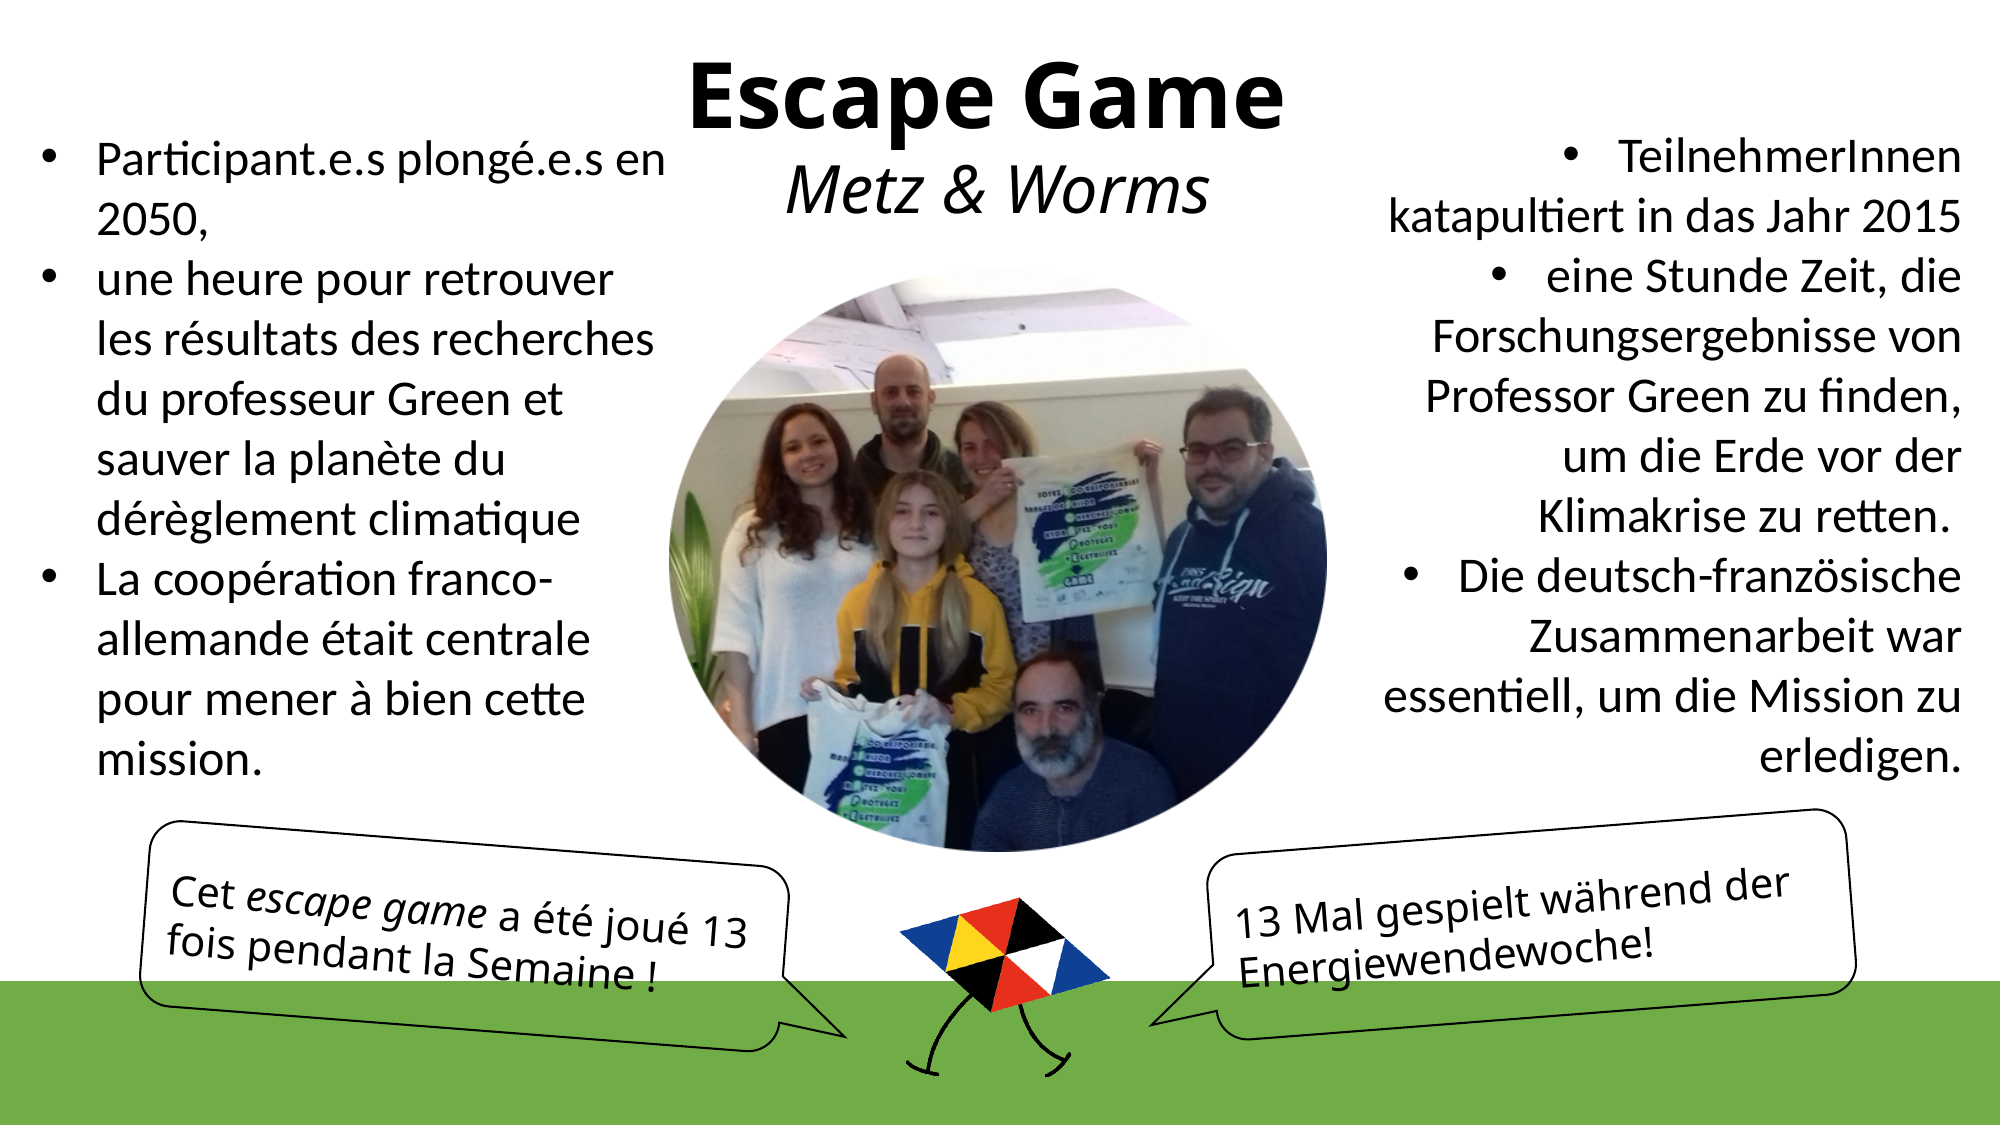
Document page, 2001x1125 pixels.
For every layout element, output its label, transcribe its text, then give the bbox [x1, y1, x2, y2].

text_box [0, 980, 2000, 1125]
text_box TeilnehmerInnen katapultiert in das Jahr 2015 eine Stunde Zeit, die Forschungsergebnisse von Professor Green zu finden, um die Erde vor der Klimakrise zu retten. Die deutsch-französische Zusammenarbeit war essentiell, um die Mission zu erledigen. [1300, 115, 1978, 791]
text_box Participant.e.s plongé.e.s en 2050, une heure pour retrouver les résultats des recherches du professeur Green et sauver la planète du dérèglement climatique La coopération franco-allemande était centrale pour mener à bien cette mission. [25, 58, 683, 1033]
text_box Escape Game Metz & Worms [661, 29, 1335, 280]
text_box Cet escape game a été joué 13 fois pendant la Semaine ! [139, 820, 848, 1053]
text_box 13 Mal gespielt während der Energiewendewoche! [1148, 808, 1858, 1041]
picture [669, 269, 1327, 852]
picture [889, 897, 1111, 1079]
